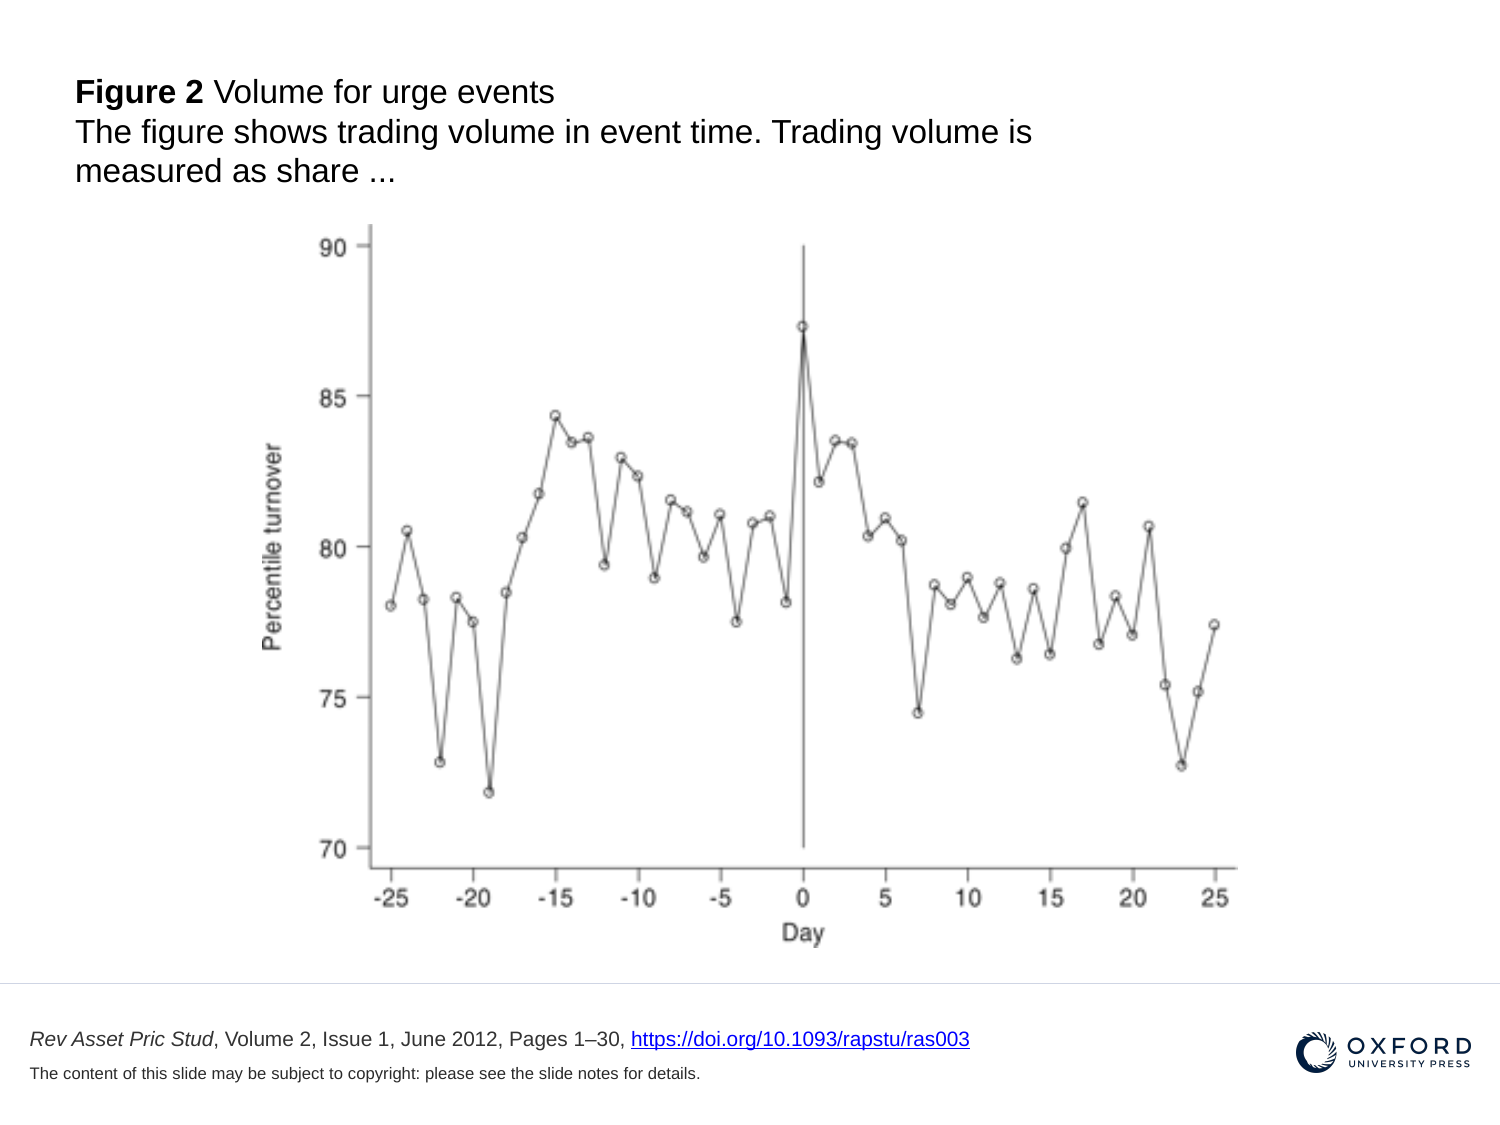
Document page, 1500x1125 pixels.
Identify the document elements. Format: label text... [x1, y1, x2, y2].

title Figure 2 Volume for urge events The figure shows trading volume in event time. Trading volume is measured as share ... [75, 69, 1078, 171]
picture [1296, 1032, 1471, 1073]
picture [262, 224, 1238, 948]
footer Rev Asset Pric Stud, Volume 2, Issue 1, June 2012, Pages 1–30, https://doi.org/10.1093/rapstu/ras003 The content of this slide may be subject to copyright: please see the slide notes for details. [0, 983, 1260, 1125]
